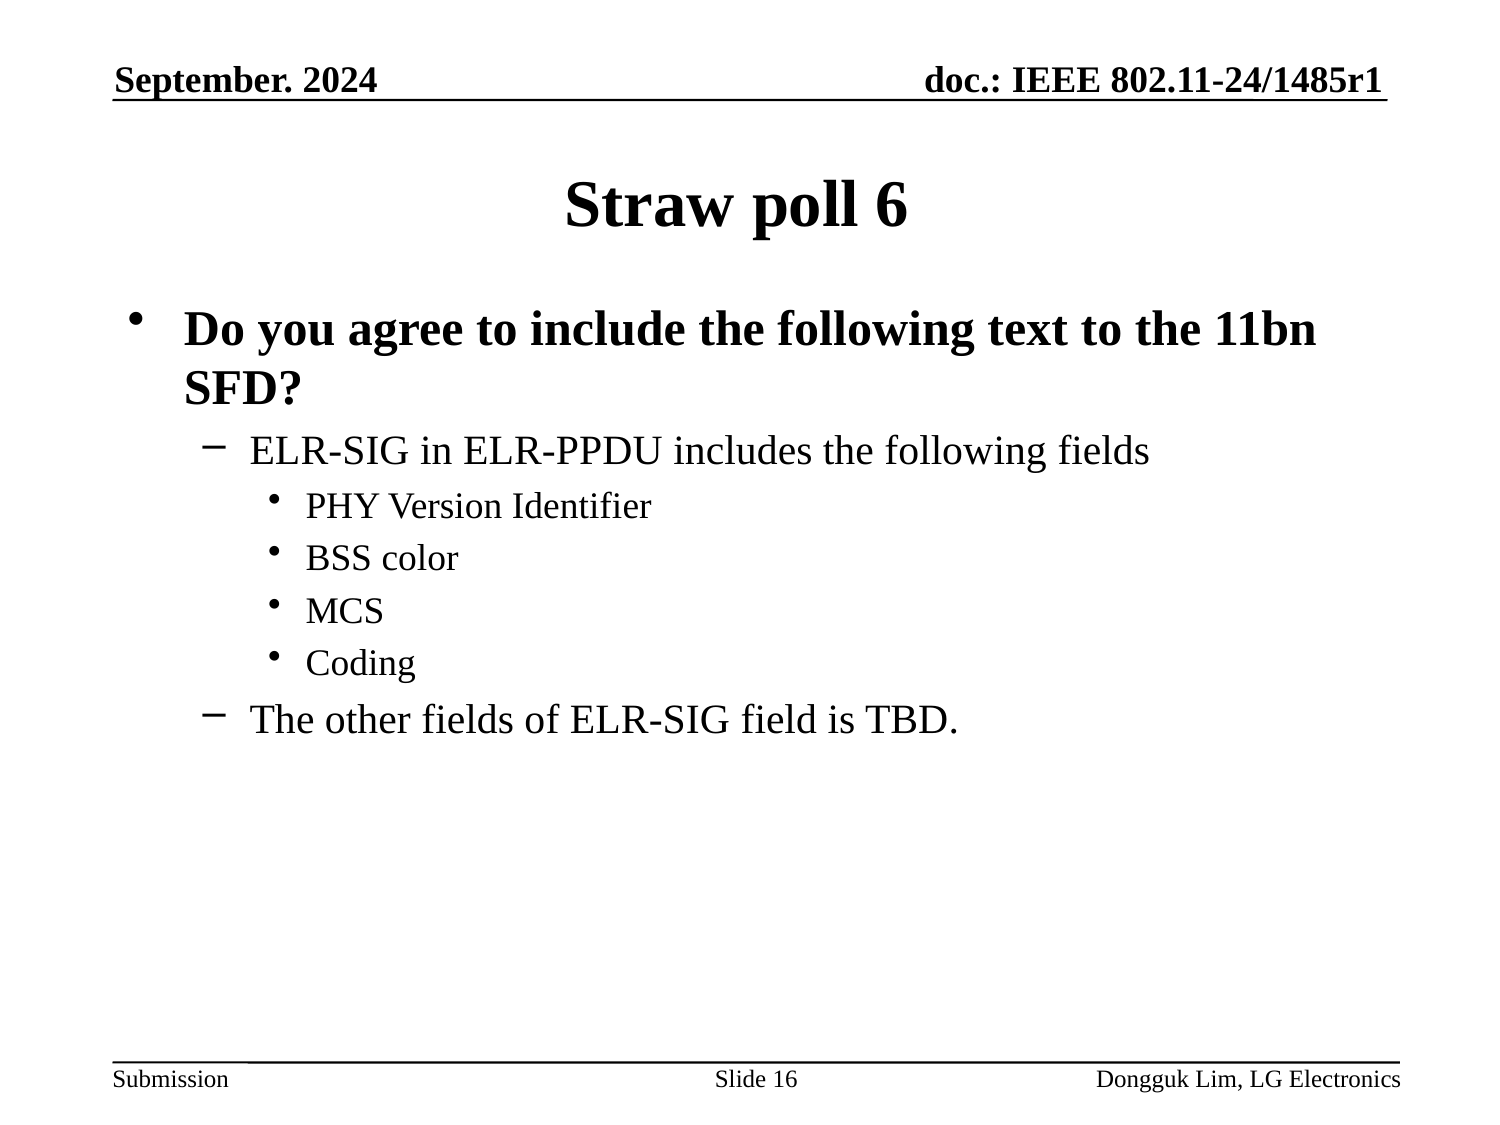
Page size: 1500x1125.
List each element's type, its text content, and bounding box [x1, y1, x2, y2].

slide_number Slide 16 [712, 1061, 800, 1093]
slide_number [114, 54, 381, 101]
title Straw poll 6 [99, 125, 1375, 275]
list Do you agree to include the following text to the 11bn SFD? ELR-SIG in ELR-PPDU includes the following fields PHY Version Identifier BSS color MCS Coding The other fields of ELR-SIG field is TBD. [112, 287, 1388, 1000]
footer Dongguk Lim, LG Electronics [1092, 1061, 1402, 1093]
